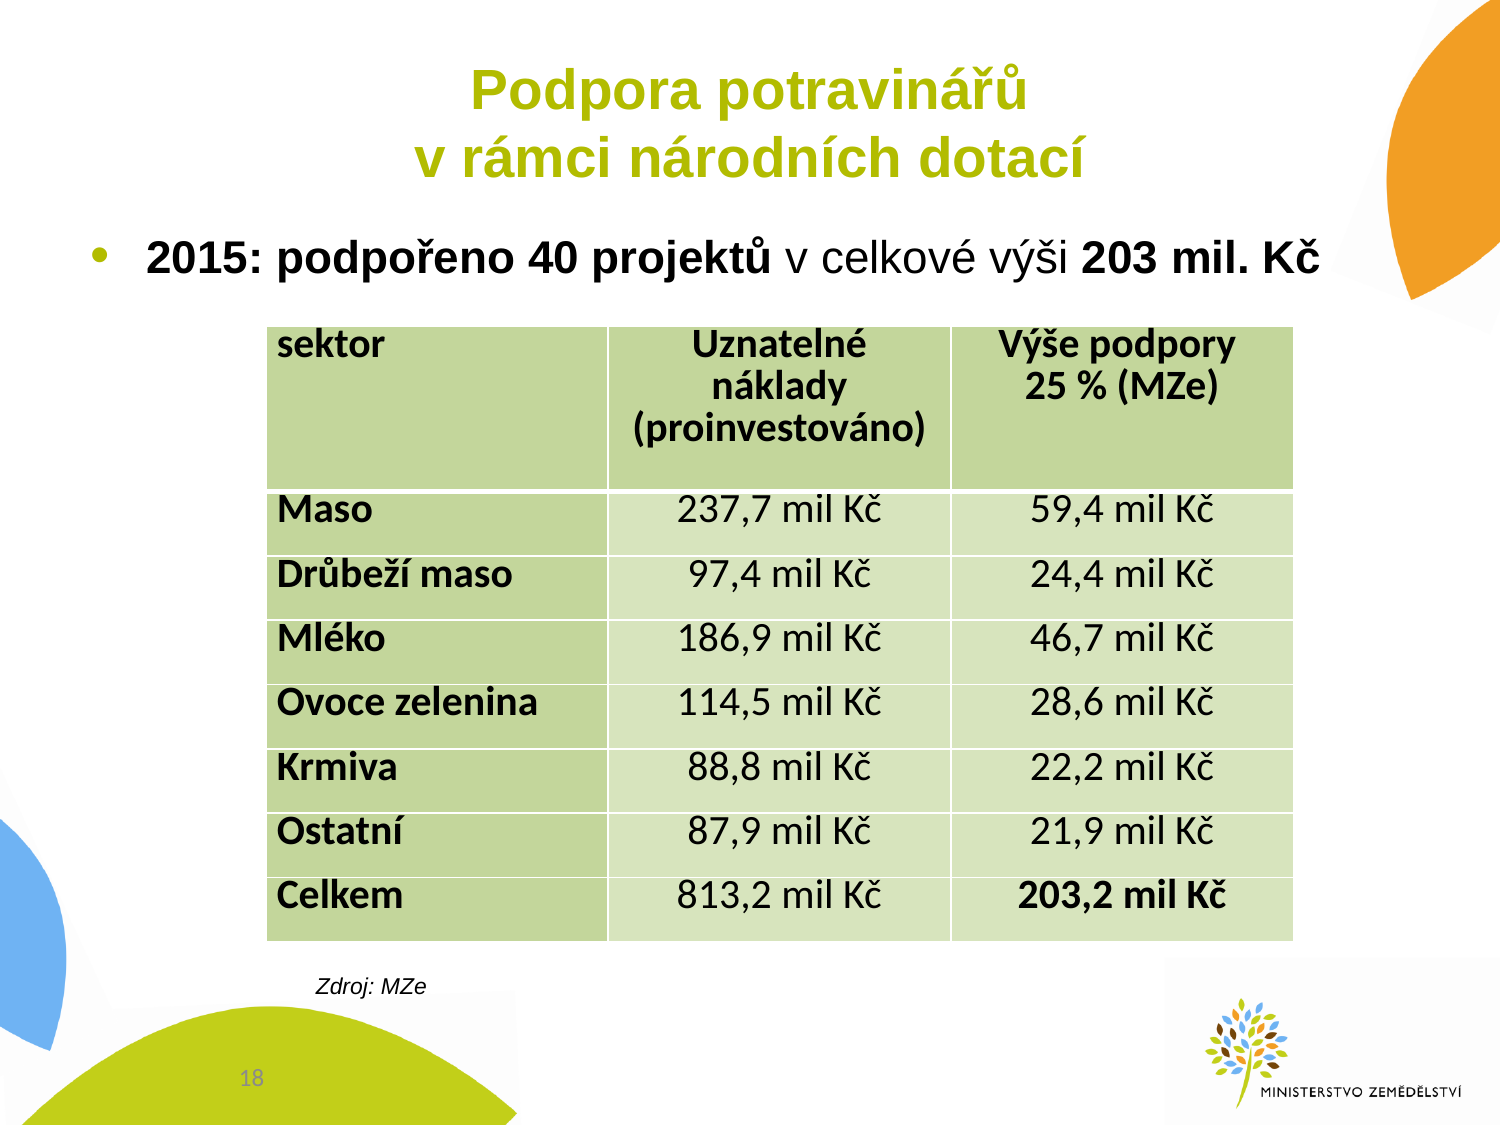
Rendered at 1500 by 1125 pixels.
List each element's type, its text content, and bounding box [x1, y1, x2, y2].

table_cell 97,4 mil Kč [609, 557, 950, 619]
table_cell Maso [267, 494, 607, 555]
table_cell 28,6 mil Kč [952, 685, 1293, 748]
table_cell 186,9 mil Kč [609, 621, 950, 684]
table_cell 203,2 mil Kč [952, 878, 1293, 941]
table_header Uznatelné náklady (proinvestováno) [609, 327, 950, 489]
table_cell 114,5 mil Kč [609, 685, 950, 748]
slide_number 18 [76, 1046, 427, 1107]
table_header sektor [267, 327, 607, 489]
table_cell 813,2 mil Kč [609, 878, 950, 941]
table_cell Krmiva [267, 750, 607, 812]
text_box Zdroj: MZe [301, 964, 443, 1007]
table_cell 21,9 mil Kč [952, 814, 1293, 877]
list 2015: podpořeno 40 projektů v celkové výši 203 mil. Kč [75, 219, 1425, 327]
table_cell 237,7 mil Kč [609, 494, 950, 555]
table_cell Drůbeží maso [267, 557, 607, 619]
table_cell 22,2 mil Kč [952, 750, 1293, 812]
table_cell Celkem [267, 878, 607, 941]
table_cell 59,4 mil Kč [952, 494, 1293, 555]
table_cell 46,7 mil Kč [952, 621, 1293, 684]
table_cell 24,4 mil Kč [952, 557, 1293, 619]
table_cell Ostatní [267, 814, 607, 877]
table_cell 87,9 mil Kč [609, 814, 950, 877]
table_cell Ovoce zelenina [267, 685, 607, 748]
table_cell Mléko [267, 621, 607, 684]
picture [0, 0, 1500, 1125]
table_header Výše podpory 25 % (MZe) [952, 327, 1293, 489]
title Podpora potravinářů v rámci národních dotací [75, 45, 1425, 197]
table_cell 88,8 mil Kč [609, 750, 950, 812]
